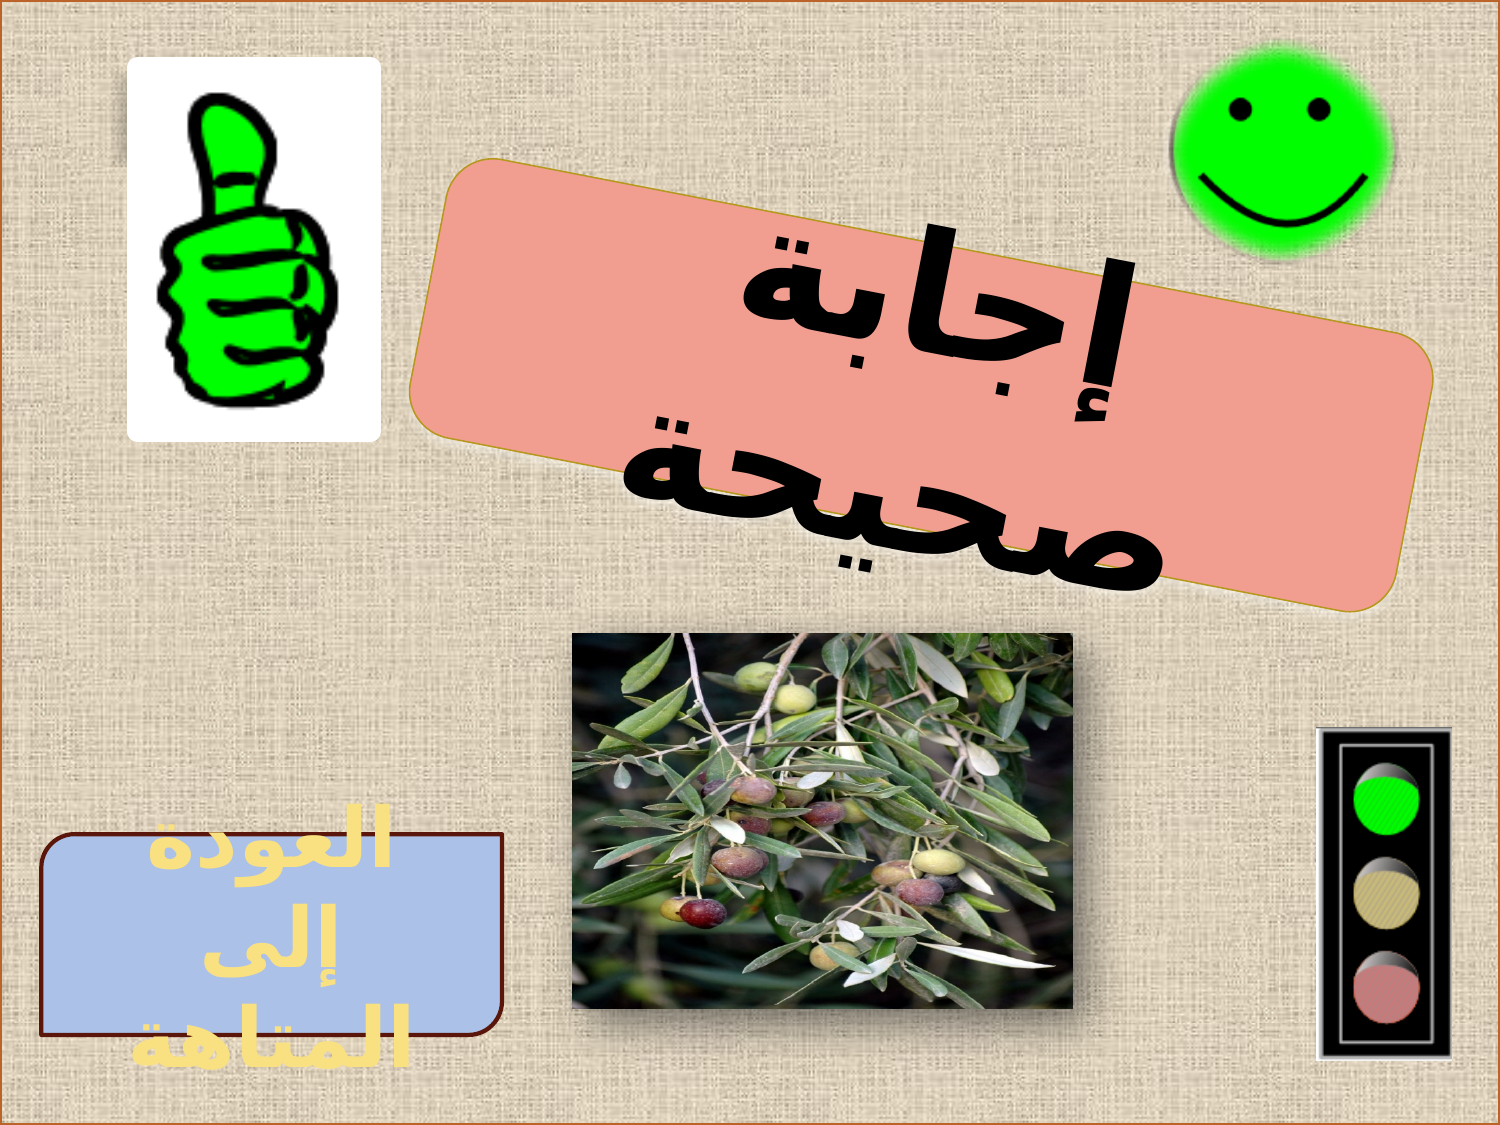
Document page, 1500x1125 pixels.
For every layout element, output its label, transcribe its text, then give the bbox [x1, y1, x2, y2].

picture [1316, 727, 1452, 1061]
text_box العودة إلى المتاهة [39, 832, 505, 1038]
picture [1151, 30, 1410, 274]
text_box [0, 0, 1500, 1125]
text_box إجابة صحيحة [408, 158, 1434, 613]
picture [572, 633, 1074, 1009]
picture [147, 77, 361, 421]
